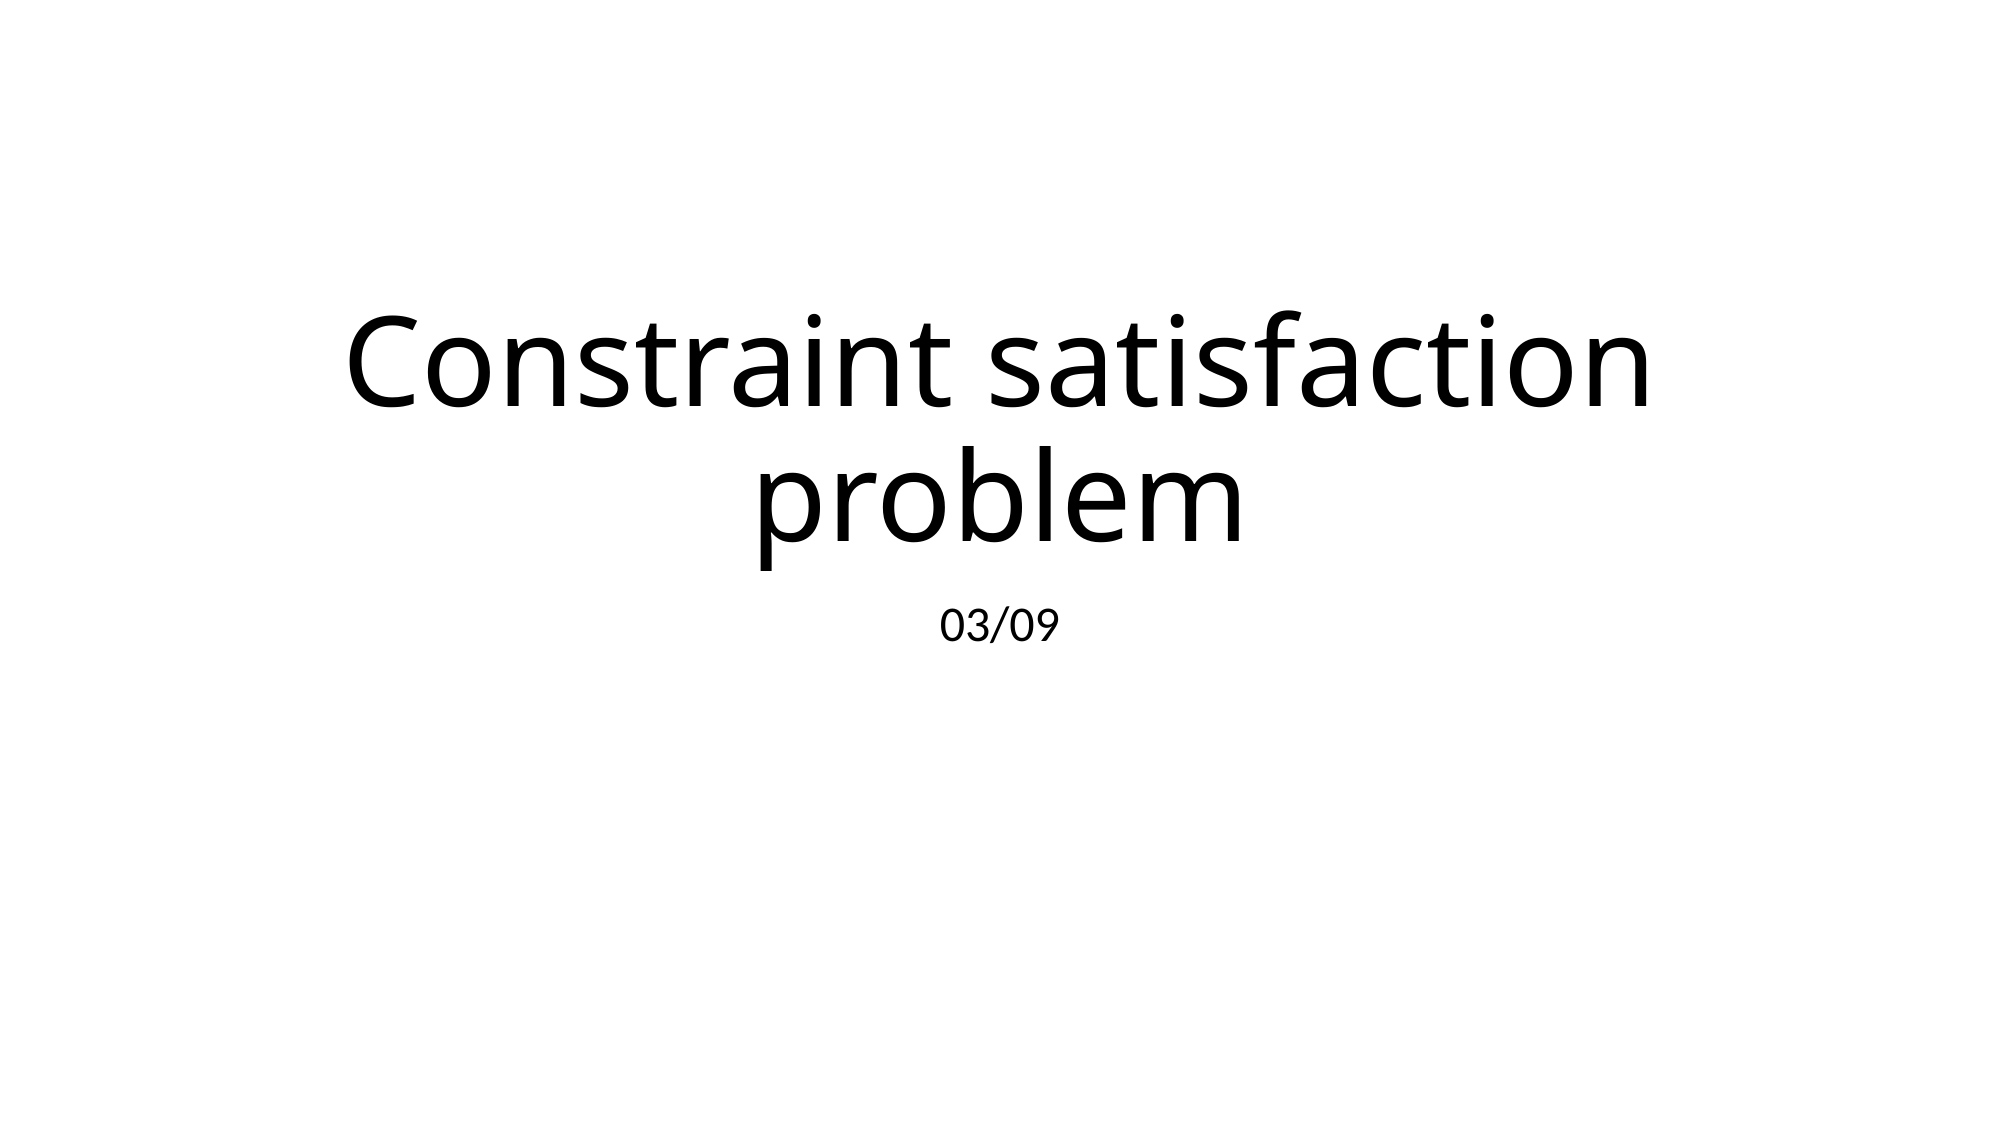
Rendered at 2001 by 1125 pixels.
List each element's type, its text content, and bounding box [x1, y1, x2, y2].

title Constraint satisfaction problem [249, 184, 1750, 576]
subtitle 03/09 [249, 590, 1750, 863]
